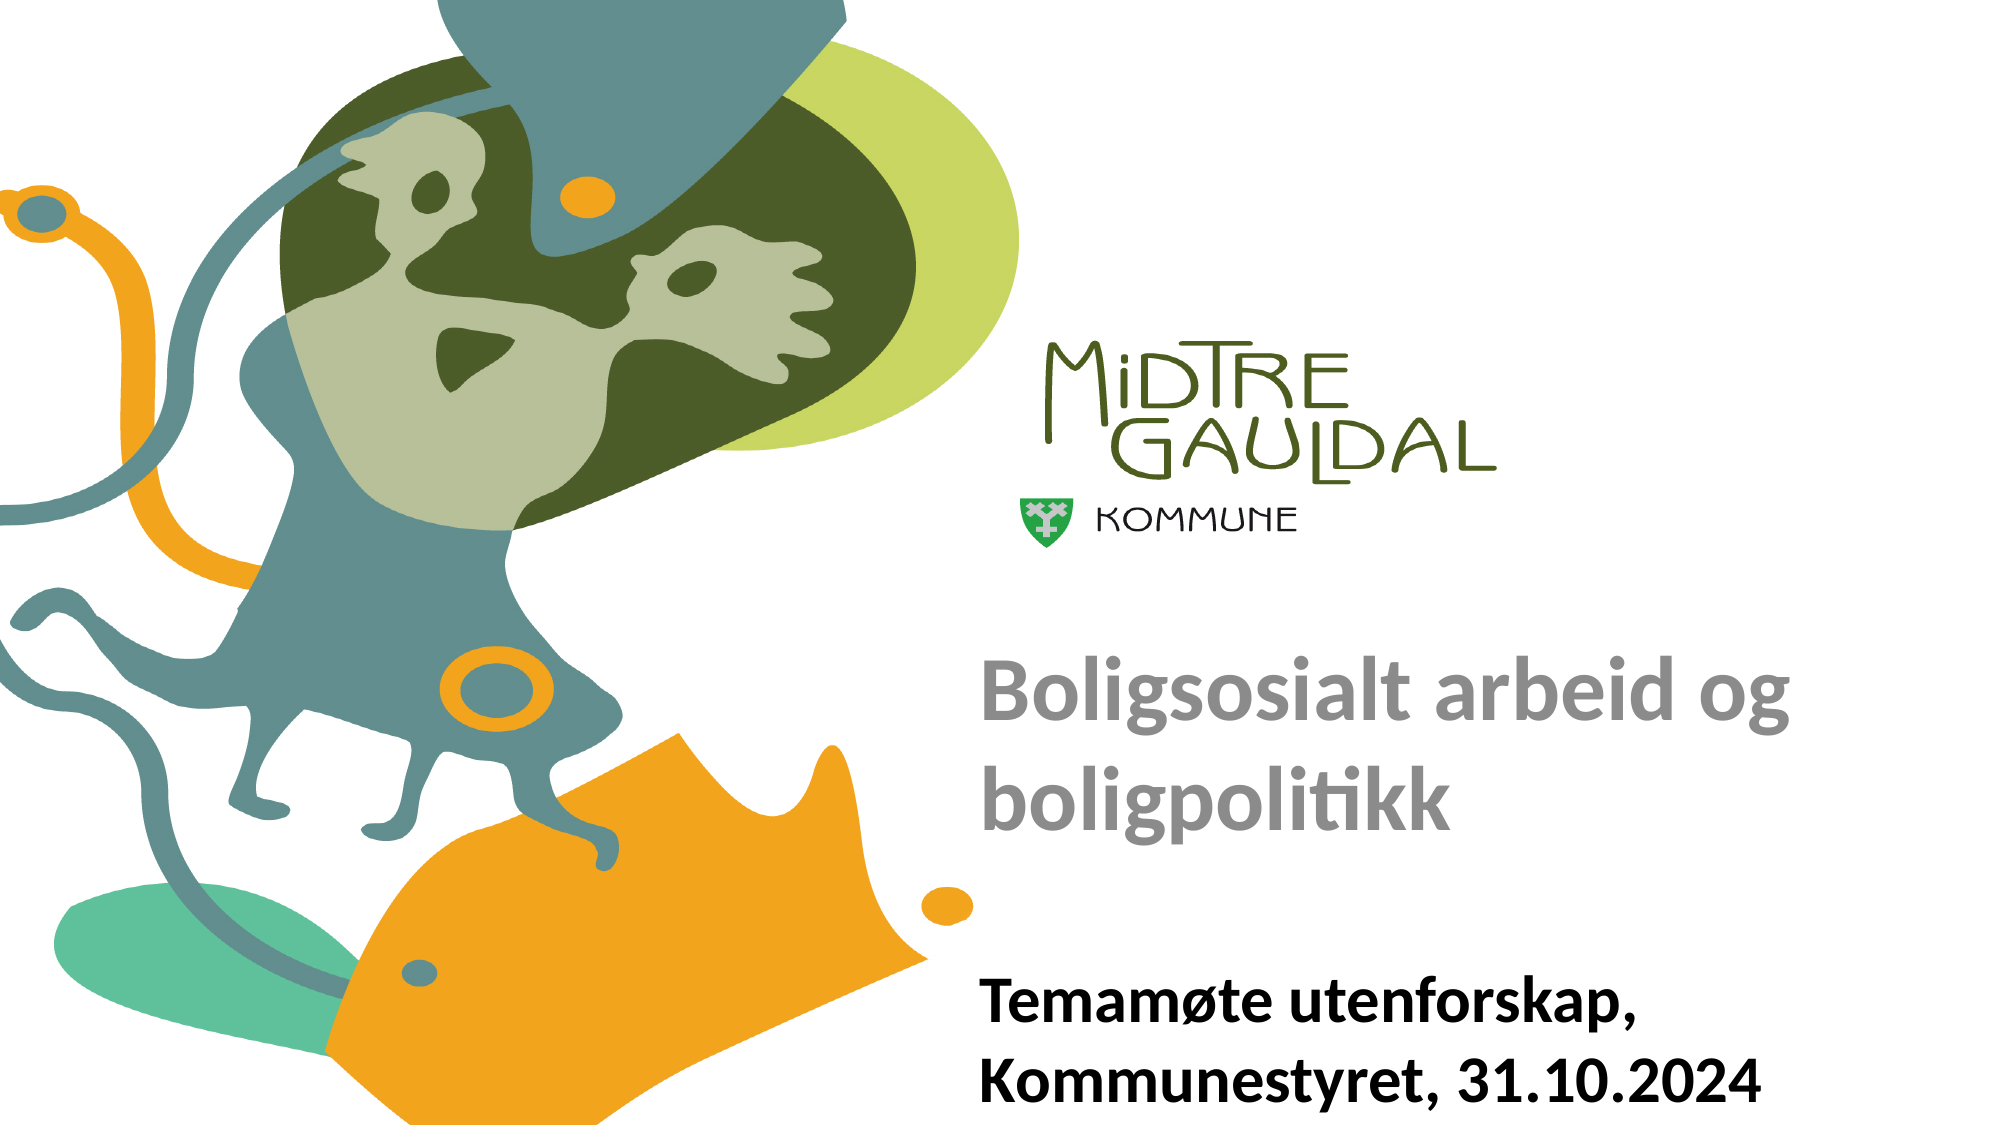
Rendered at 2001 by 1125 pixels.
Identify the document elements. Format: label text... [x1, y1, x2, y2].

picture [0, 0, 2000, 1125]
subtitle Boligsosialt arbeid og boligpolitikk Temamøte utenforskap, Kommunestyret, 31.10.2024 [964, 621, 2000, 797]
